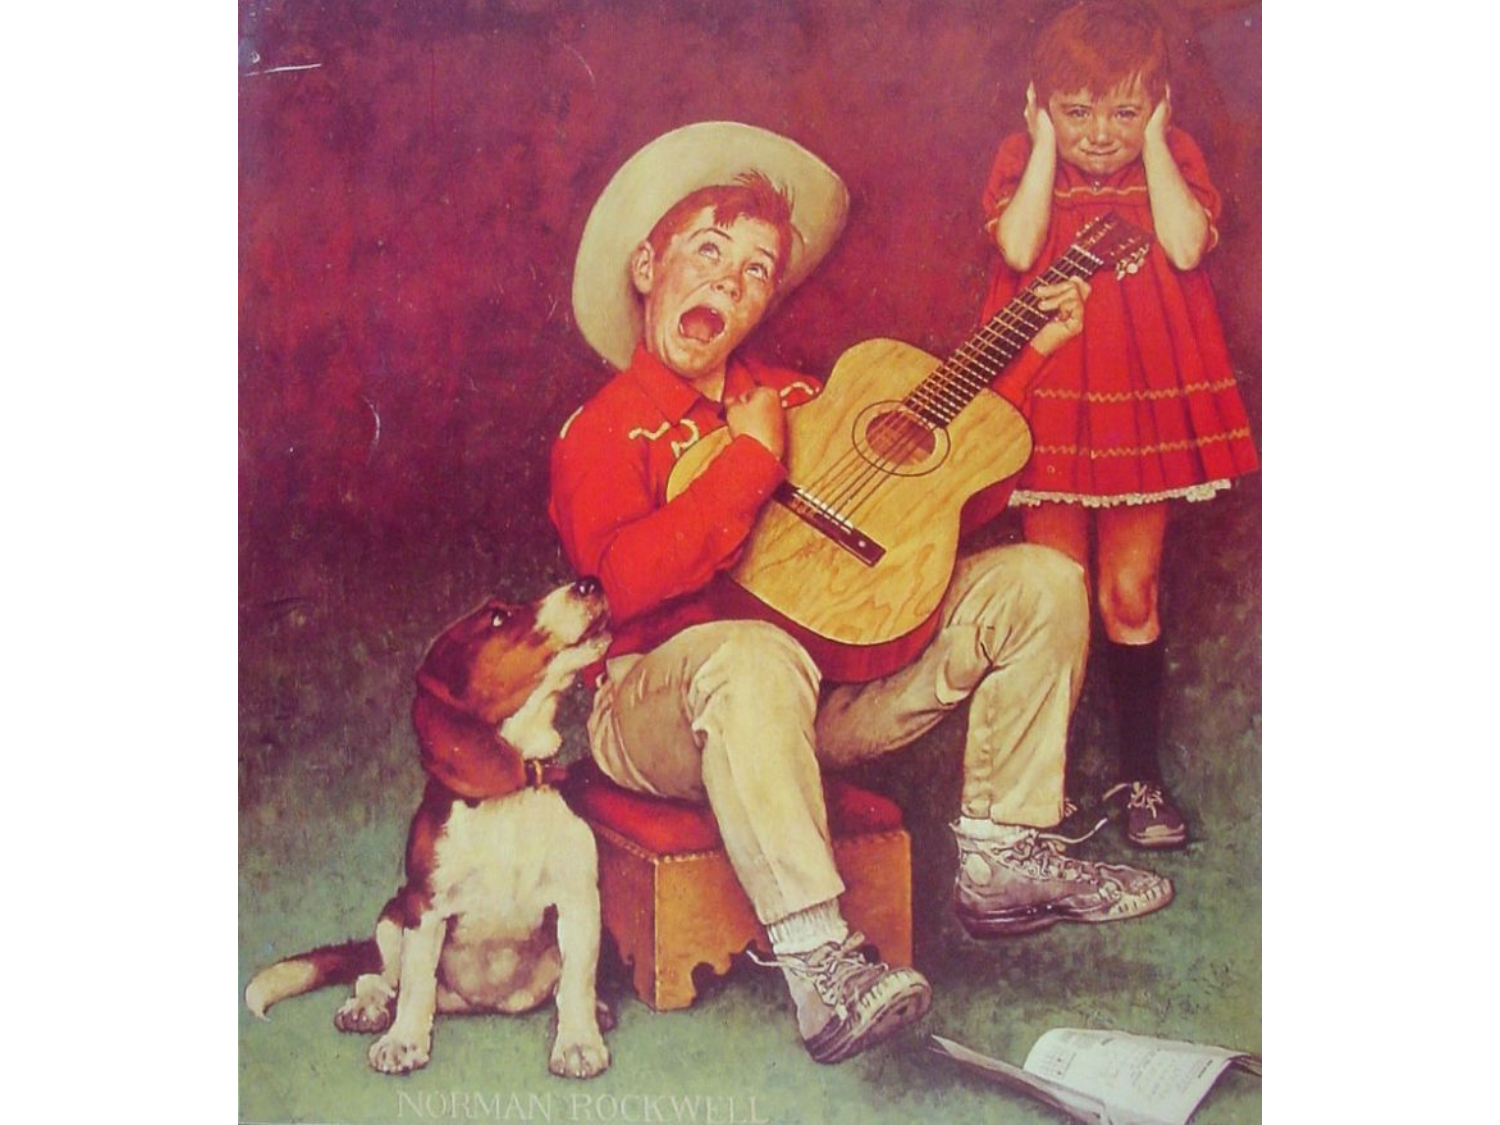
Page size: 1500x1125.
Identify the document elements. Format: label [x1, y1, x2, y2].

picture [237, 0, 1263, 1125]
